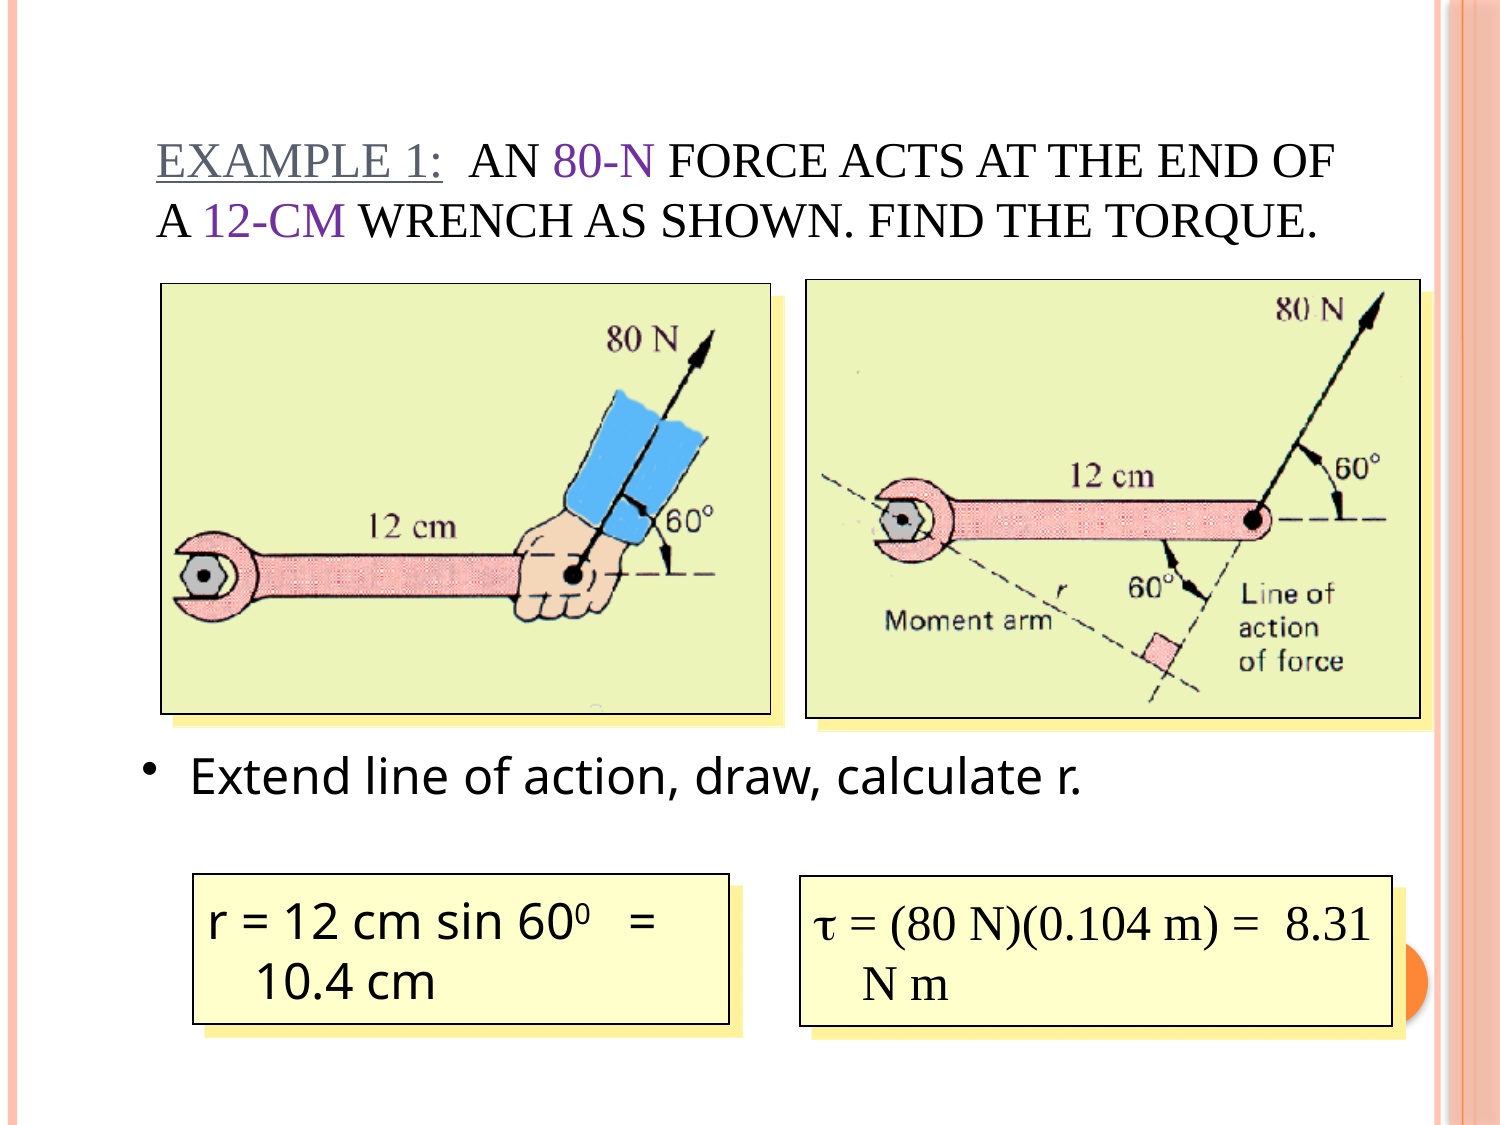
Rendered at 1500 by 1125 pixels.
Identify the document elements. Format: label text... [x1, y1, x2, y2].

text_box Extend line of action, draw, calculate r. [126, 737, 1394, 812]
title Example 1: An 80-N force acts at the end of a 12-cm wrench as shown. Find the torque. [141, 67, 1386, 255]
text_box t = (80 N)(0.104 m) = 8.31 N m [799, 875, 1393, 1026]
picture [161, 283, 771, 714]
picture [805, 279, 1420, 718]
text_box r = 12 cm sin 600 = 10.4 cm [192, 874, 730, 1025]
